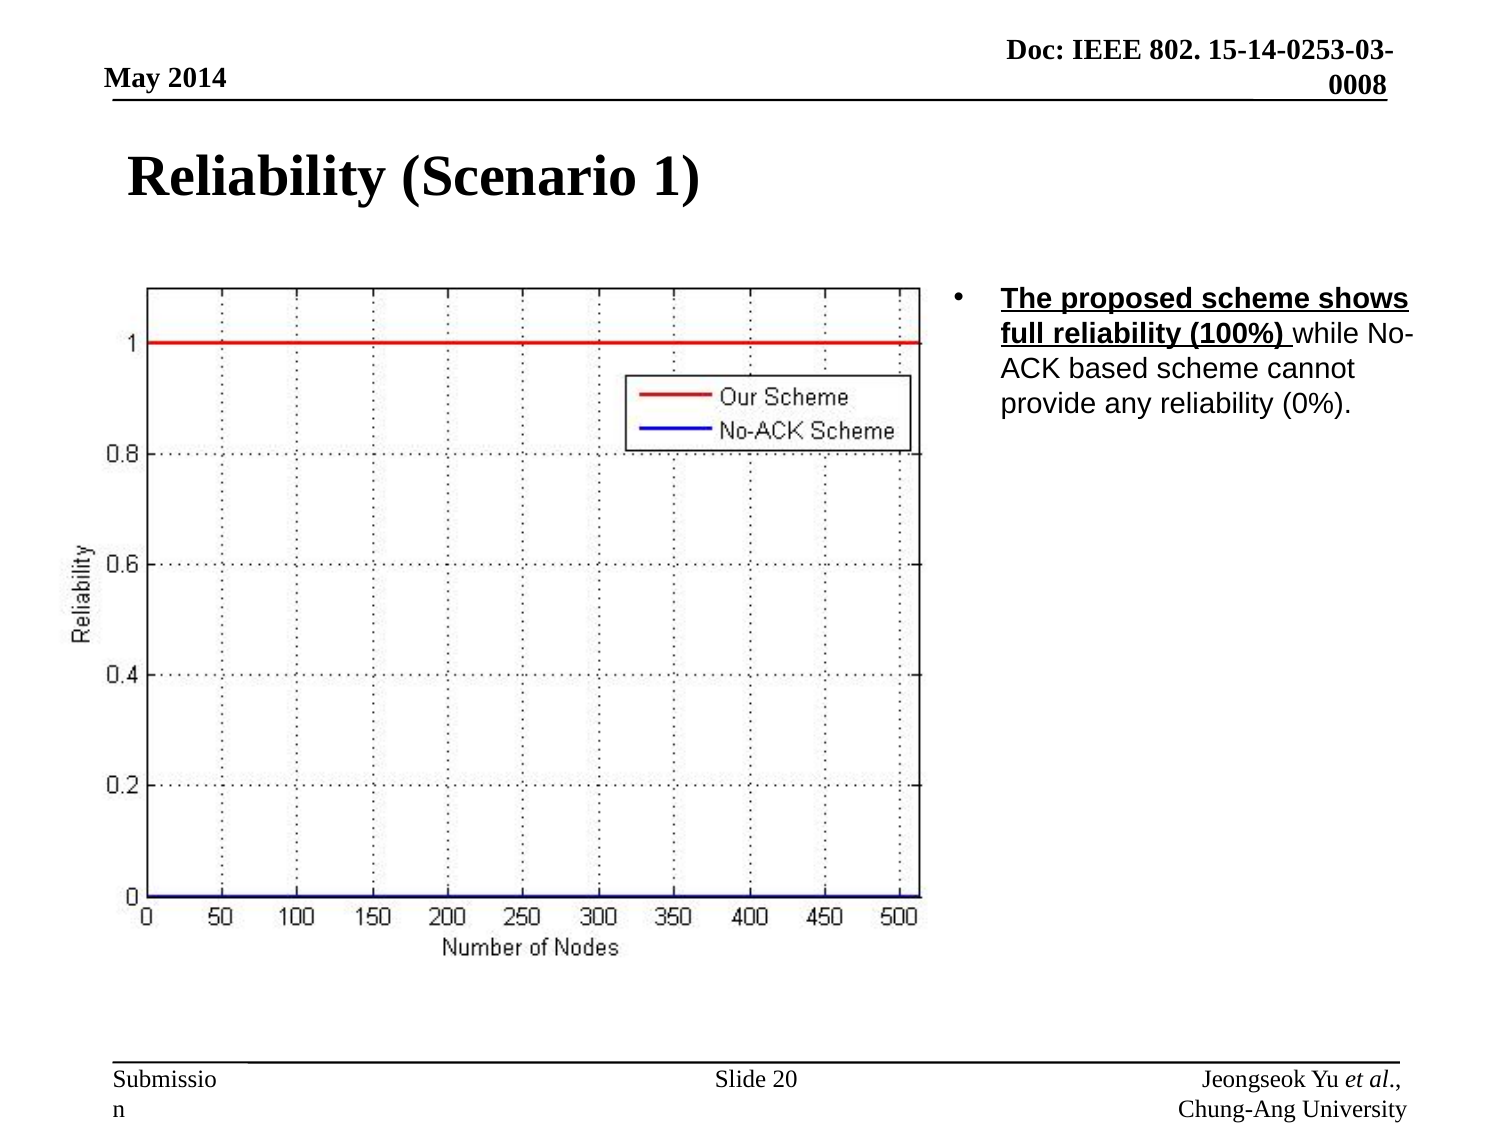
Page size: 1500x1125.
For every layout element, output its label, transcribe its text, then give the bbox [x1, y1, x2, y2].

slide_number Slide 20 [712, 1061, 800, 1093]
picture [17, 231, 1015, 979]
title Reliability (Scenario 1) [112, 112, 1388, 232]
text_box [1021, 268, 1450, 389]
text_box The proposed scheme shows full reliability (100%) while No-ACK based scheme cannot provide any reliability (0%). [1021, 271, 1436, 532]
